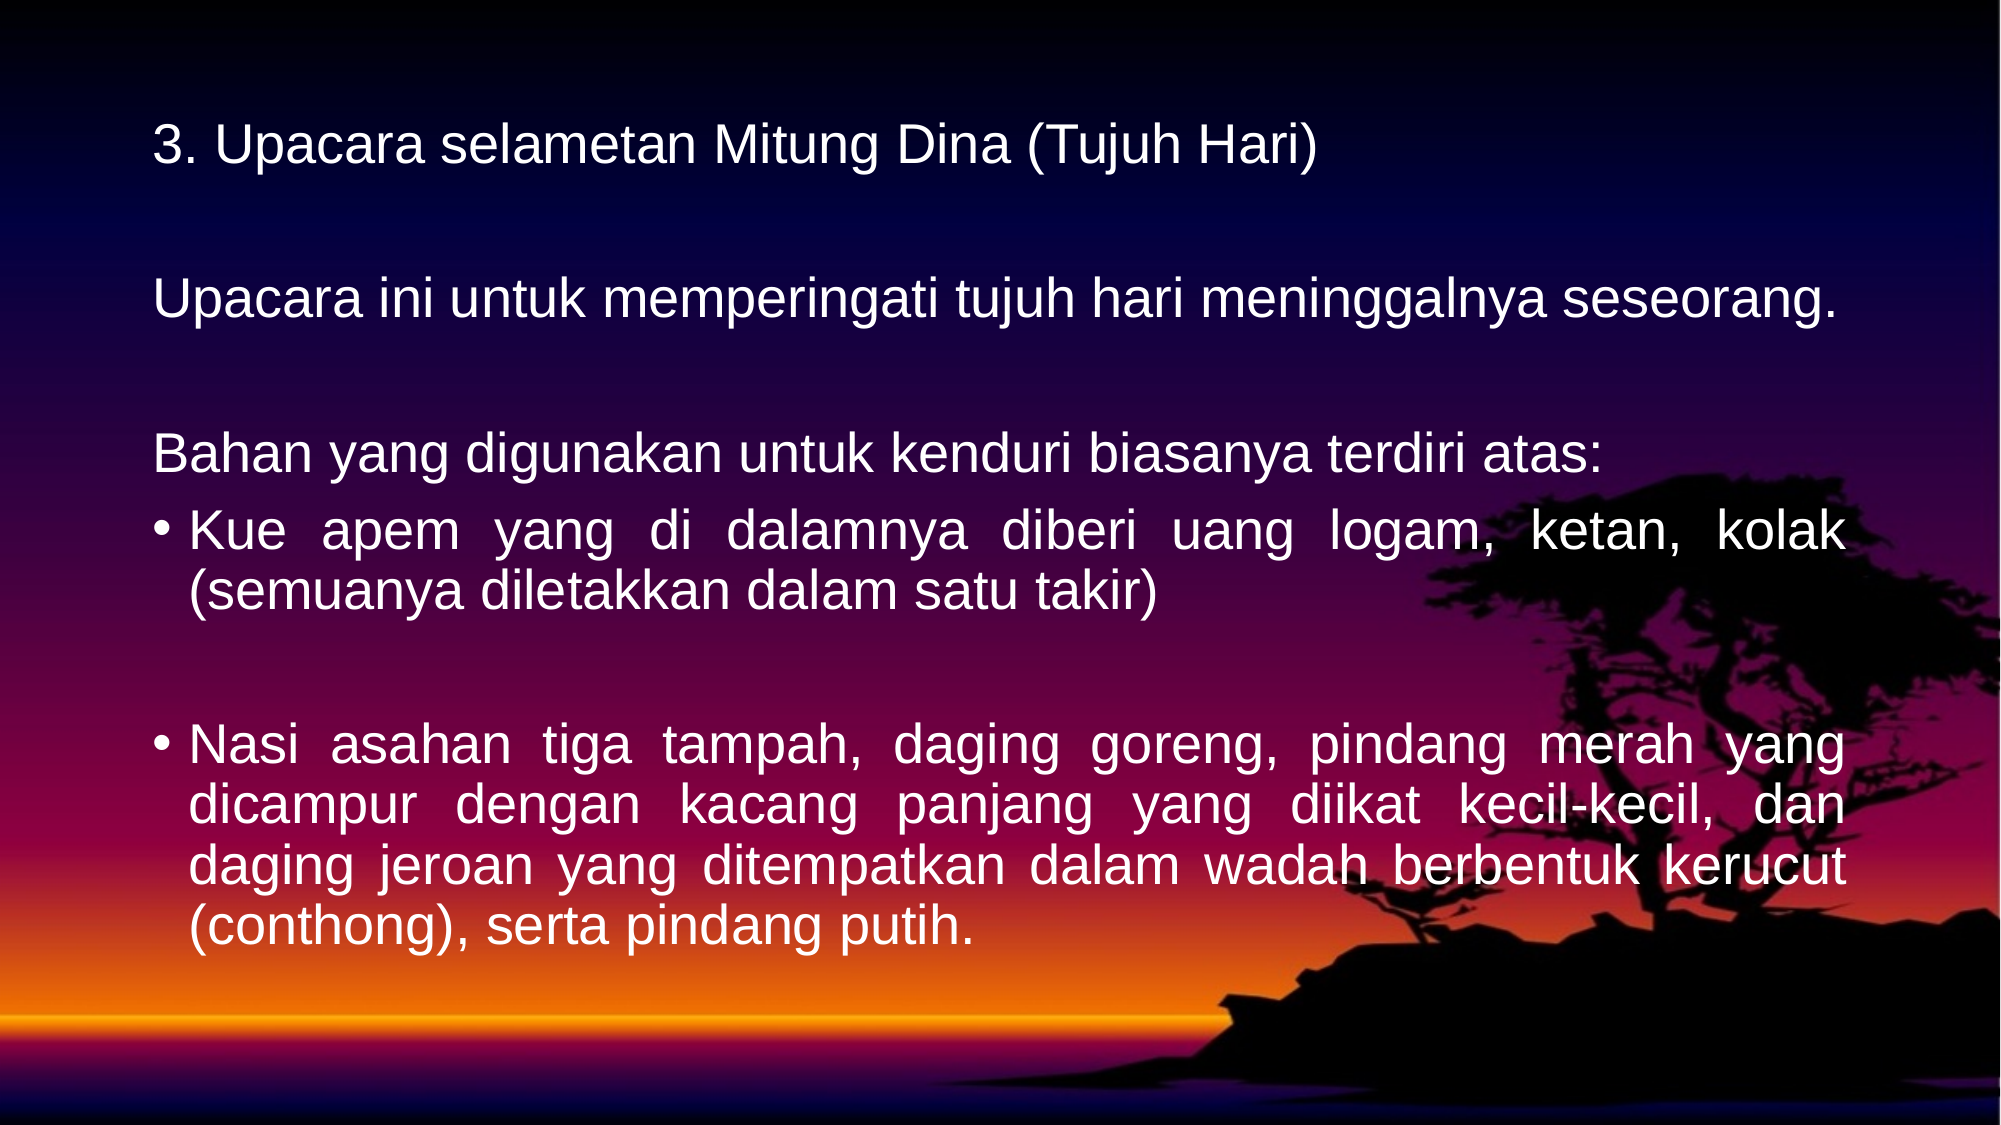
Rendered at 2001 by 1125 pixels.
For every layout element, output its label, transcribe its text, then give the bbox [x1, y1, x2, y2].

picture [0, 0, 2001, 1125]
list 3. Upacara selametan Mitung Dina (Tujuh Hari) Upacara ini untuk memperingati tujuh hari meninggalnya seseorang. Bahan yang digunakan untuk kenduri biasanya terdiri atas: Kue apem yang di dalamnya diberi uang logam, ketan, kolak (semuanya diletakkan dalam satu takir) Nasi asahan tiga tampah, daging goreng, pindang merah yang dicampur dengan kacang panjang yang diikat kecil-kecil, dan daging jeroan yang ditempatkan dalam wadah berbentuk kerucut (conthong), serta pindang putih. [137, 108, 1863, 1014]
